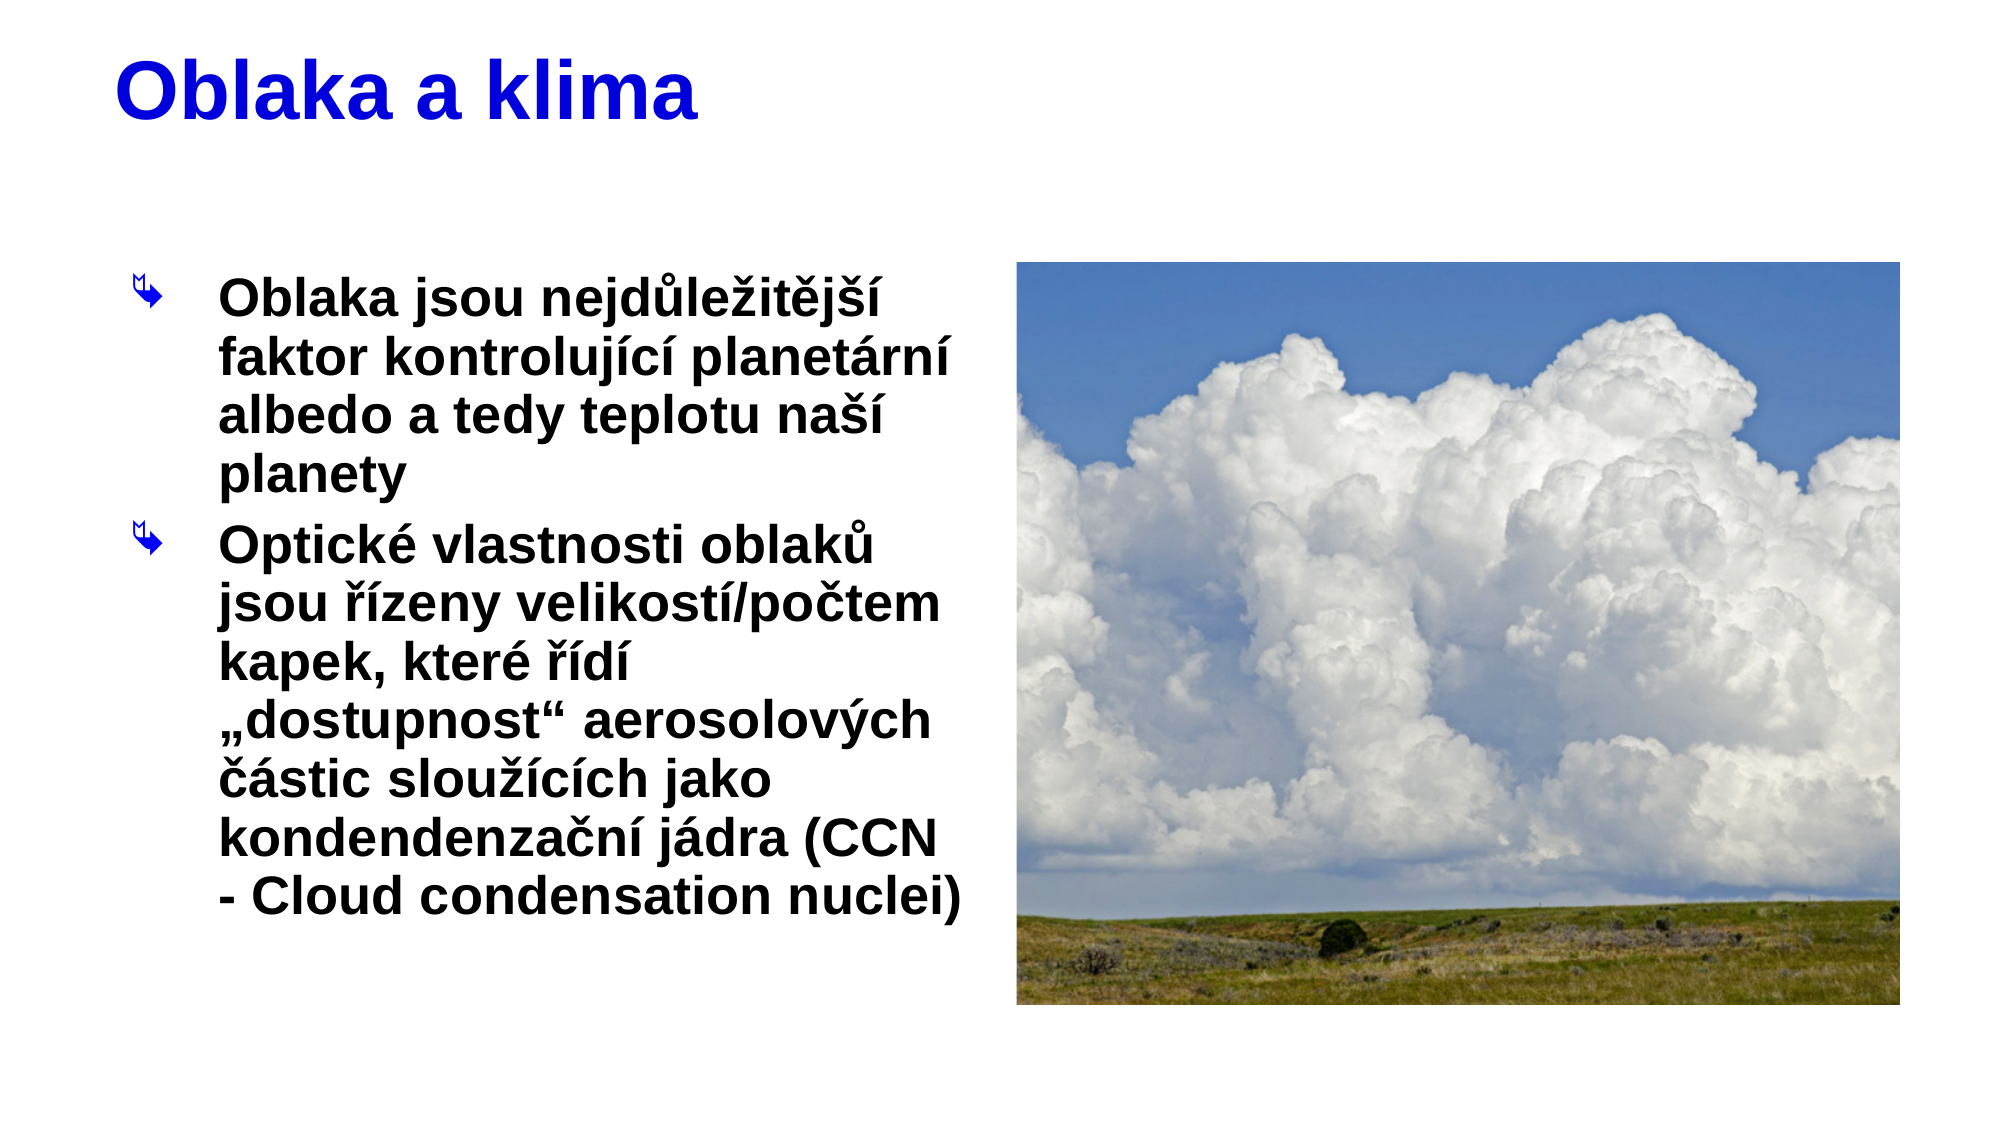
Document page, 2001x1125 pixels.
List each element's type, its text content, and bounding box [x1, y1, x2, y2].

picture [1016, 262, 1901, 1006]
list Oblaka jsou nejdůležitější faktor kontrolující planetární albedo a tedy teplotu naší planety Optické vlastnosti oblaků jsou řízeny velikostí/počtem kapek, které řídí „dostupnost“ aerosolových částic sloužících jako kondendenzační jádra (CCN - Cloud condensation nuclei) [99, 262, 984, 1005]
title Oblaka a klima [99, 45, 1900, 233]
